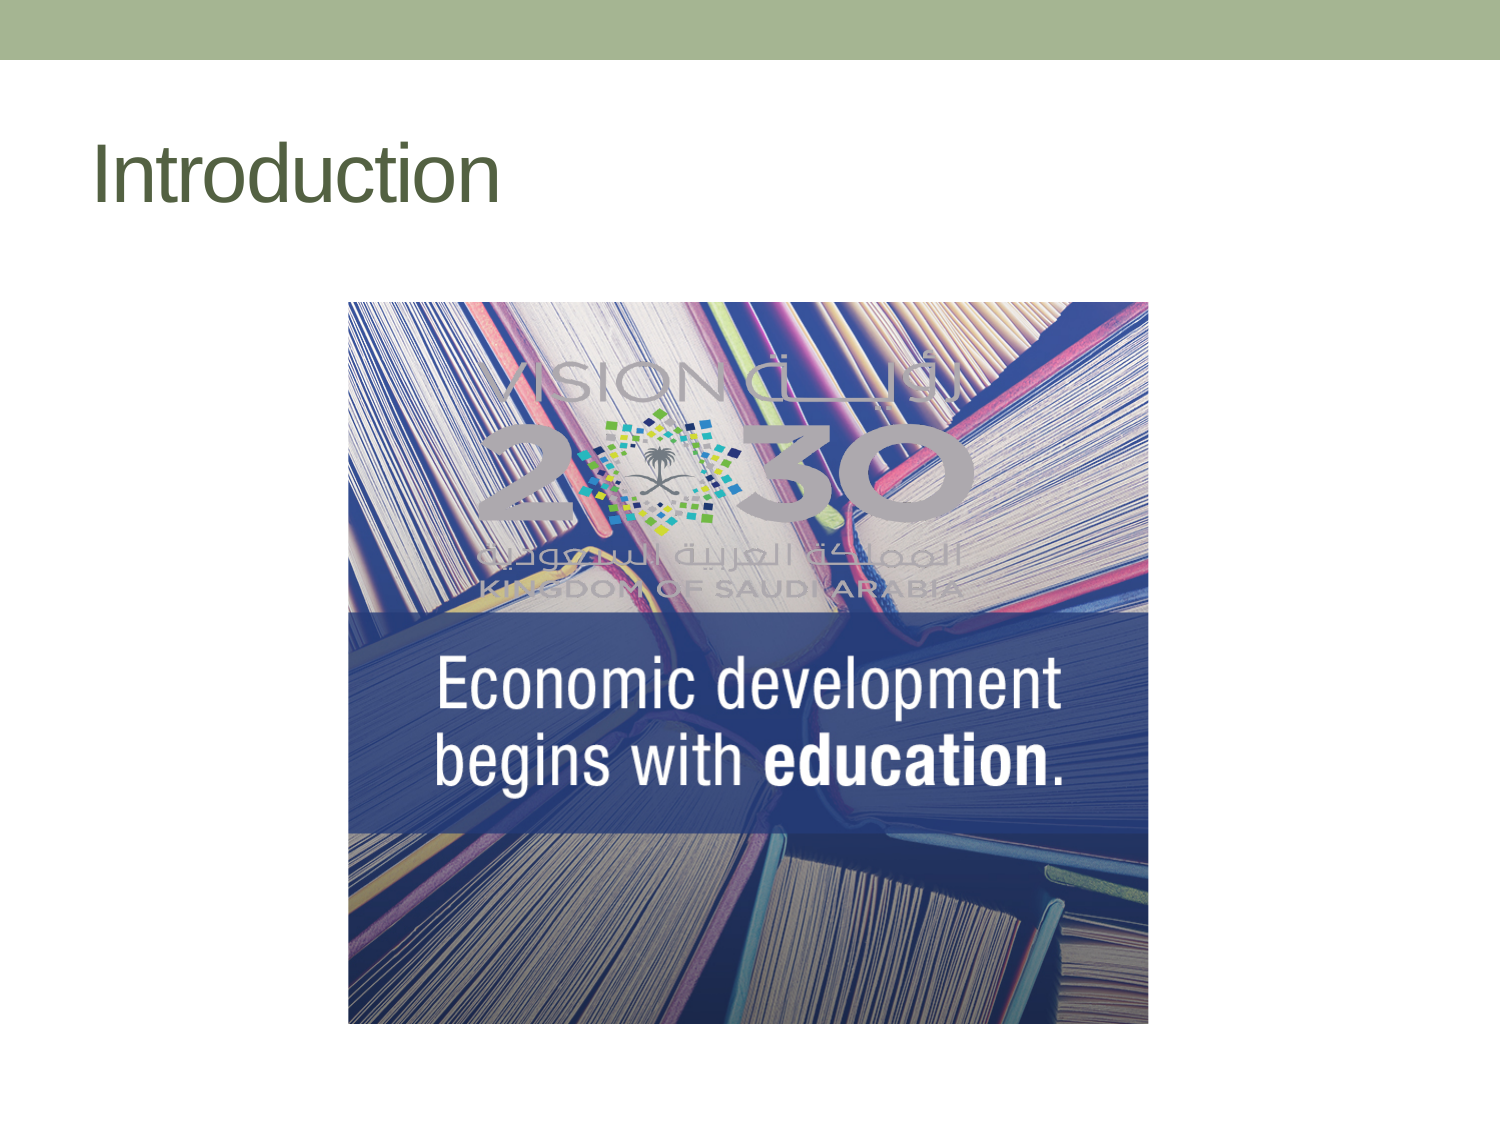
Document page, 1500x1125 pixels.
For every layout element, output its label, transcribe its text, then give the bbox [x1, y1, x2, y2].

title Introduction [75, 87, 1425, 250]
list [348, 302, 1149, 1024]
picture [477, 349, 975, 599]
